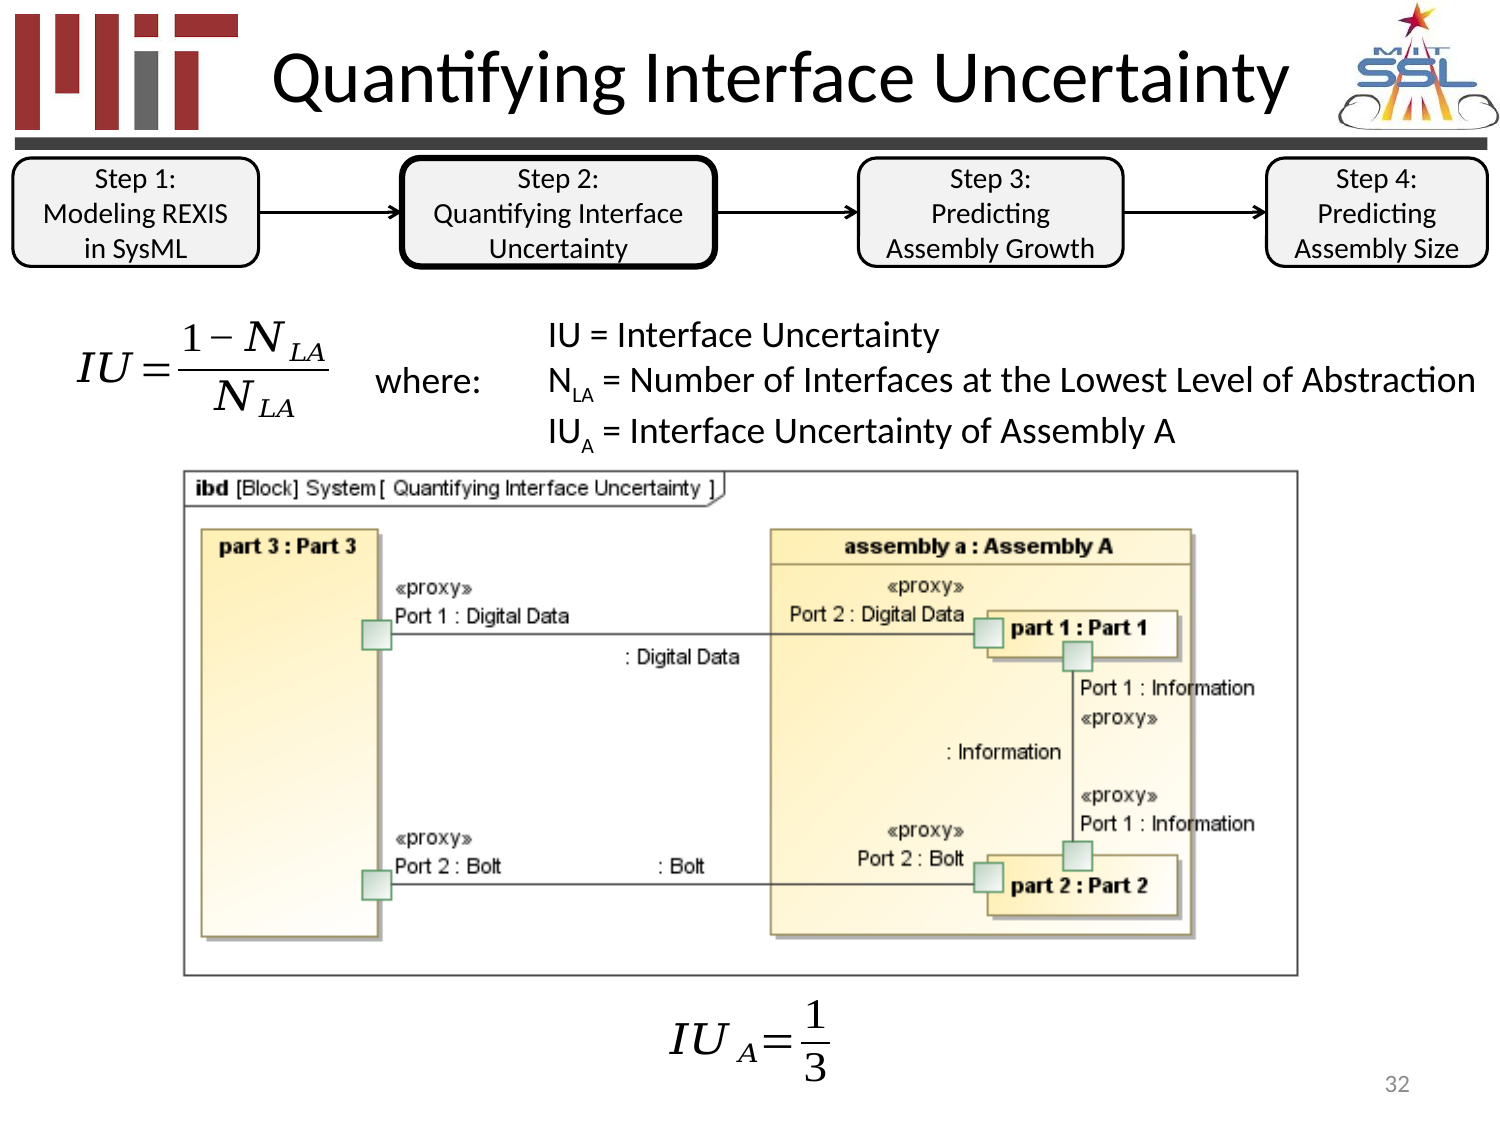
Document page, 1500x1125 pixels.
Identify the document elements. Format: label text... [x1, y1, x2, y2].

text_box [359, 302, 1500, 455]
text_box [12, 157, 1488, 267]
title Quantifying Interface Uncertainty [237, 15, 1325, 130]
picture [1336, 0, 1500, 130]
slide_number 32 [1074, 1052, 1425, 1113]
picture [15, 14, 238, 130]
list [174, 461, 1326, 1004]
